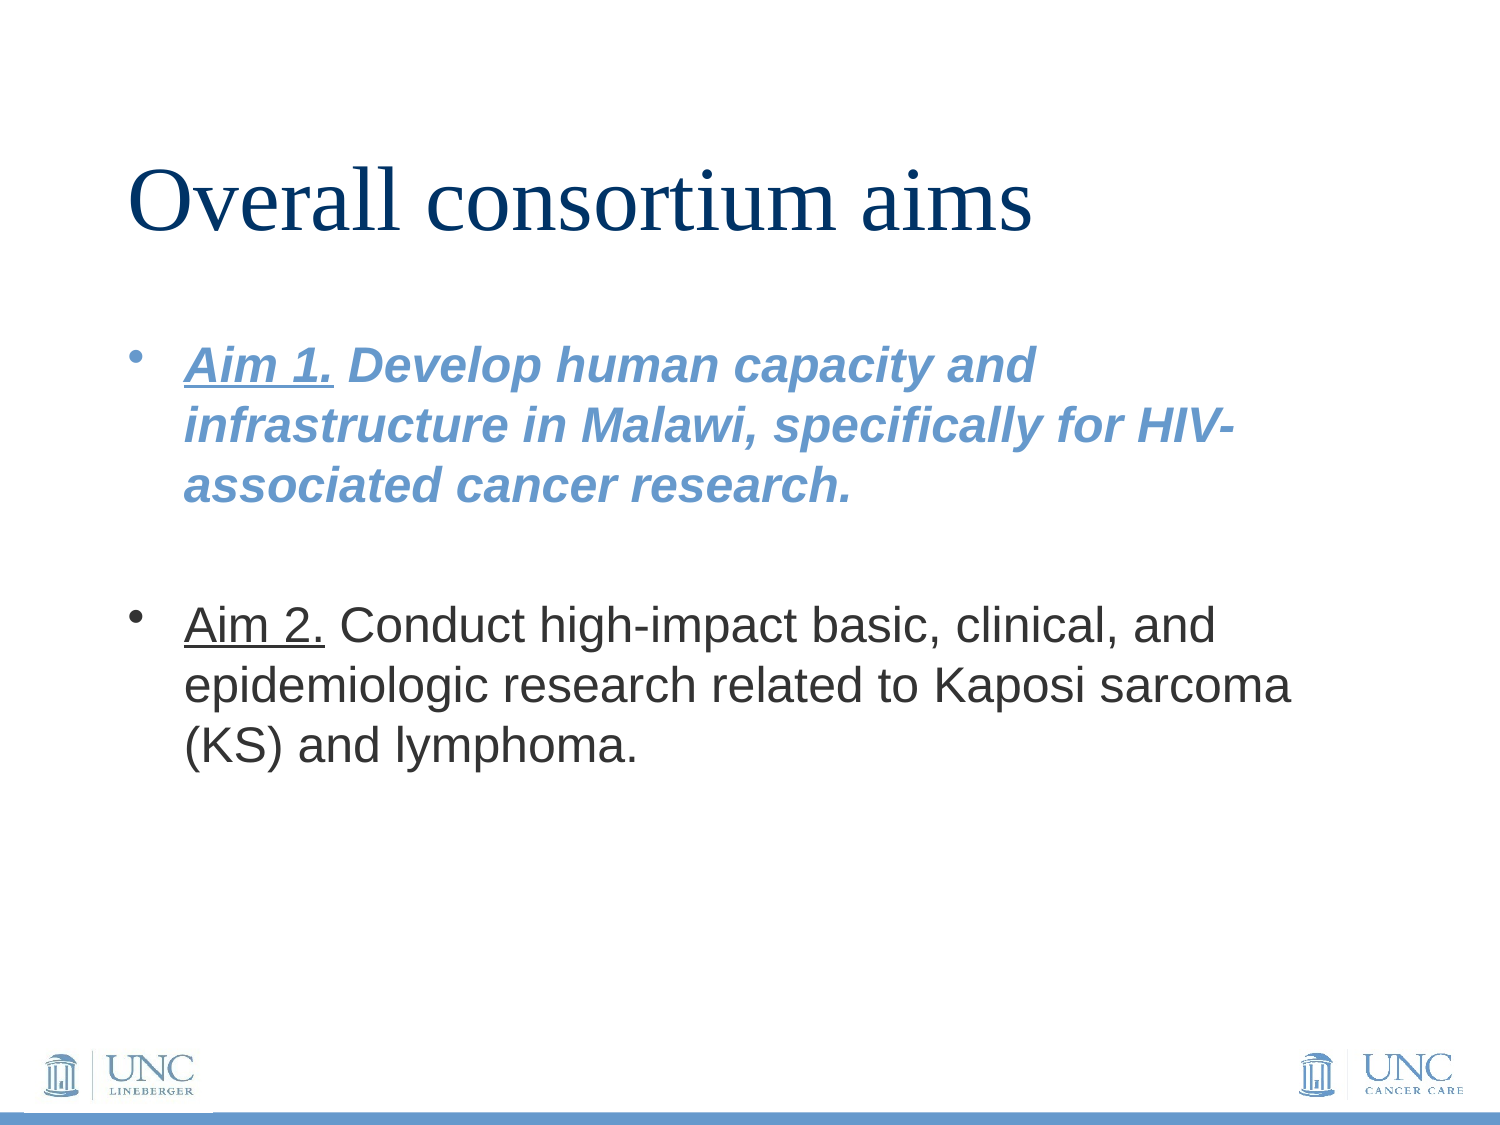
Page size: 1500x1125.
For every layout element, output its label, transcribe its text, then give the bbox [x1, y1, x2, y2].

picture [24, 1037, 213, 1113]
picture [1299, 1049, 1463, 1100]
list Aim 1. Develop human capacity and infrastructure in Malawi, specifically for HIV-associated cancer research. Aim 2. Conduct high-impact basic, clinical, and epidemiologic research related to Kaposi sarcoma (KS) and lymphoma. [112, 324, 1388, 963]
title Overall consortium aims [112, 99, 1388, 288]
